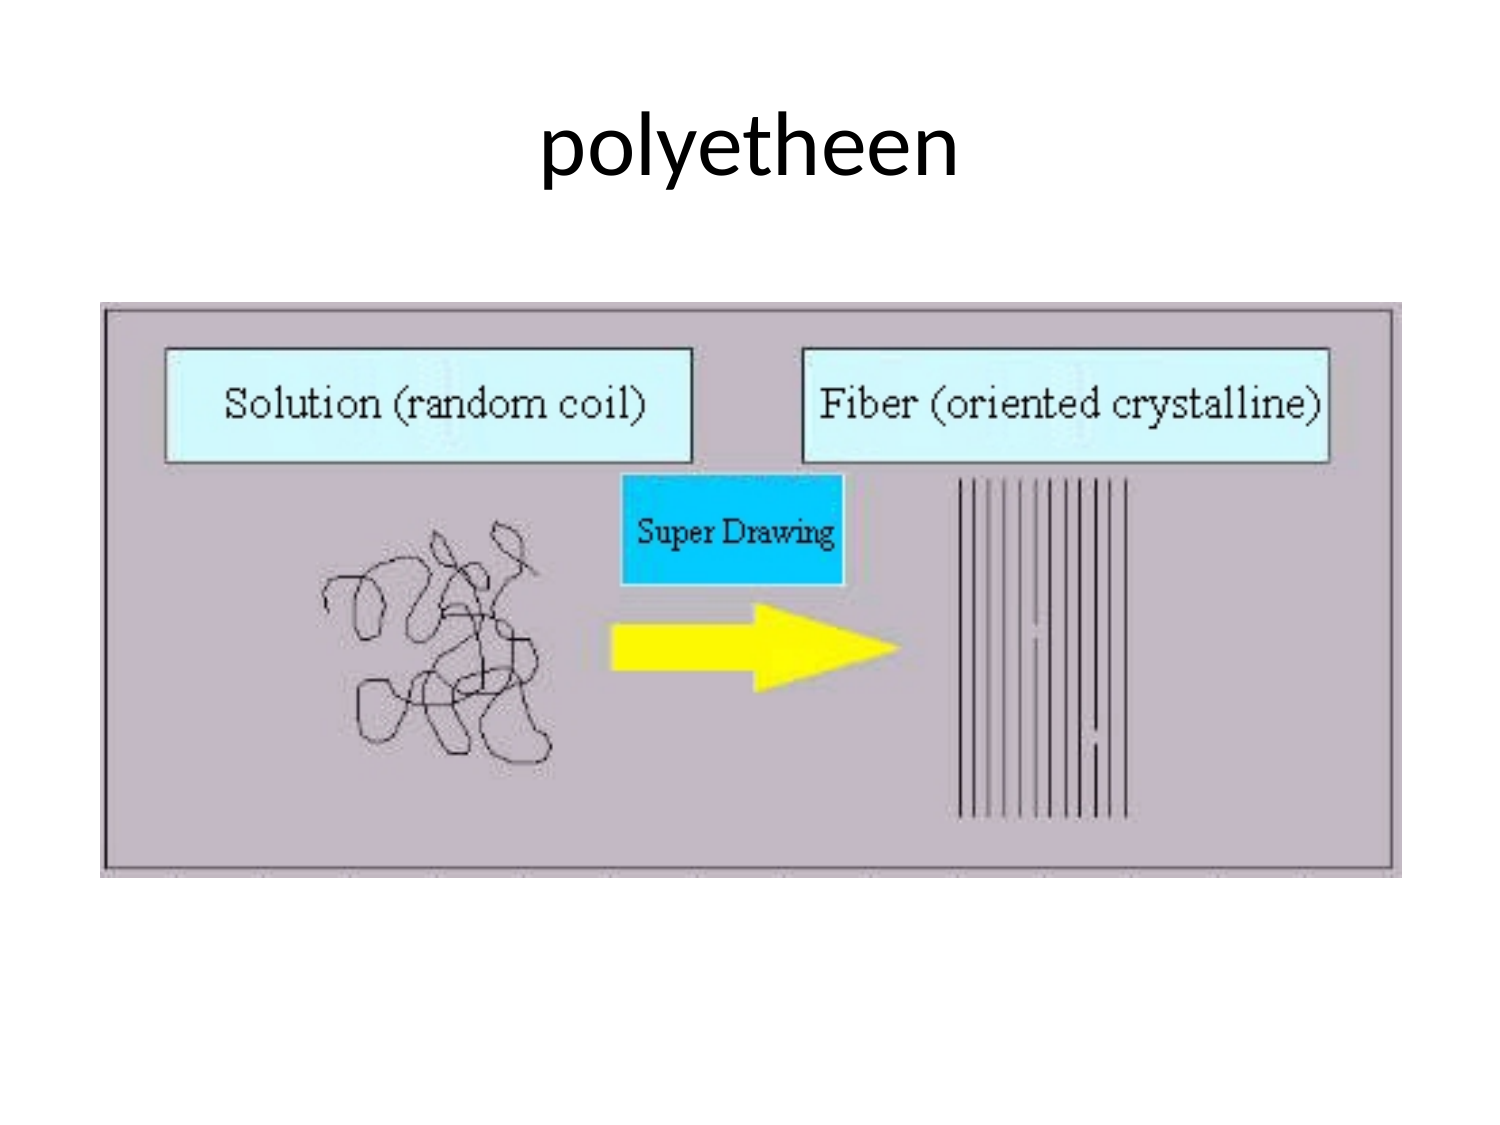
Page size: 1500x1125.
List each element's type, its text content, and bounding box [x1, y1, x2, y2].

title polyetheen [75, 45, 1425, 233]
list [100, 302, 1403, 878]
